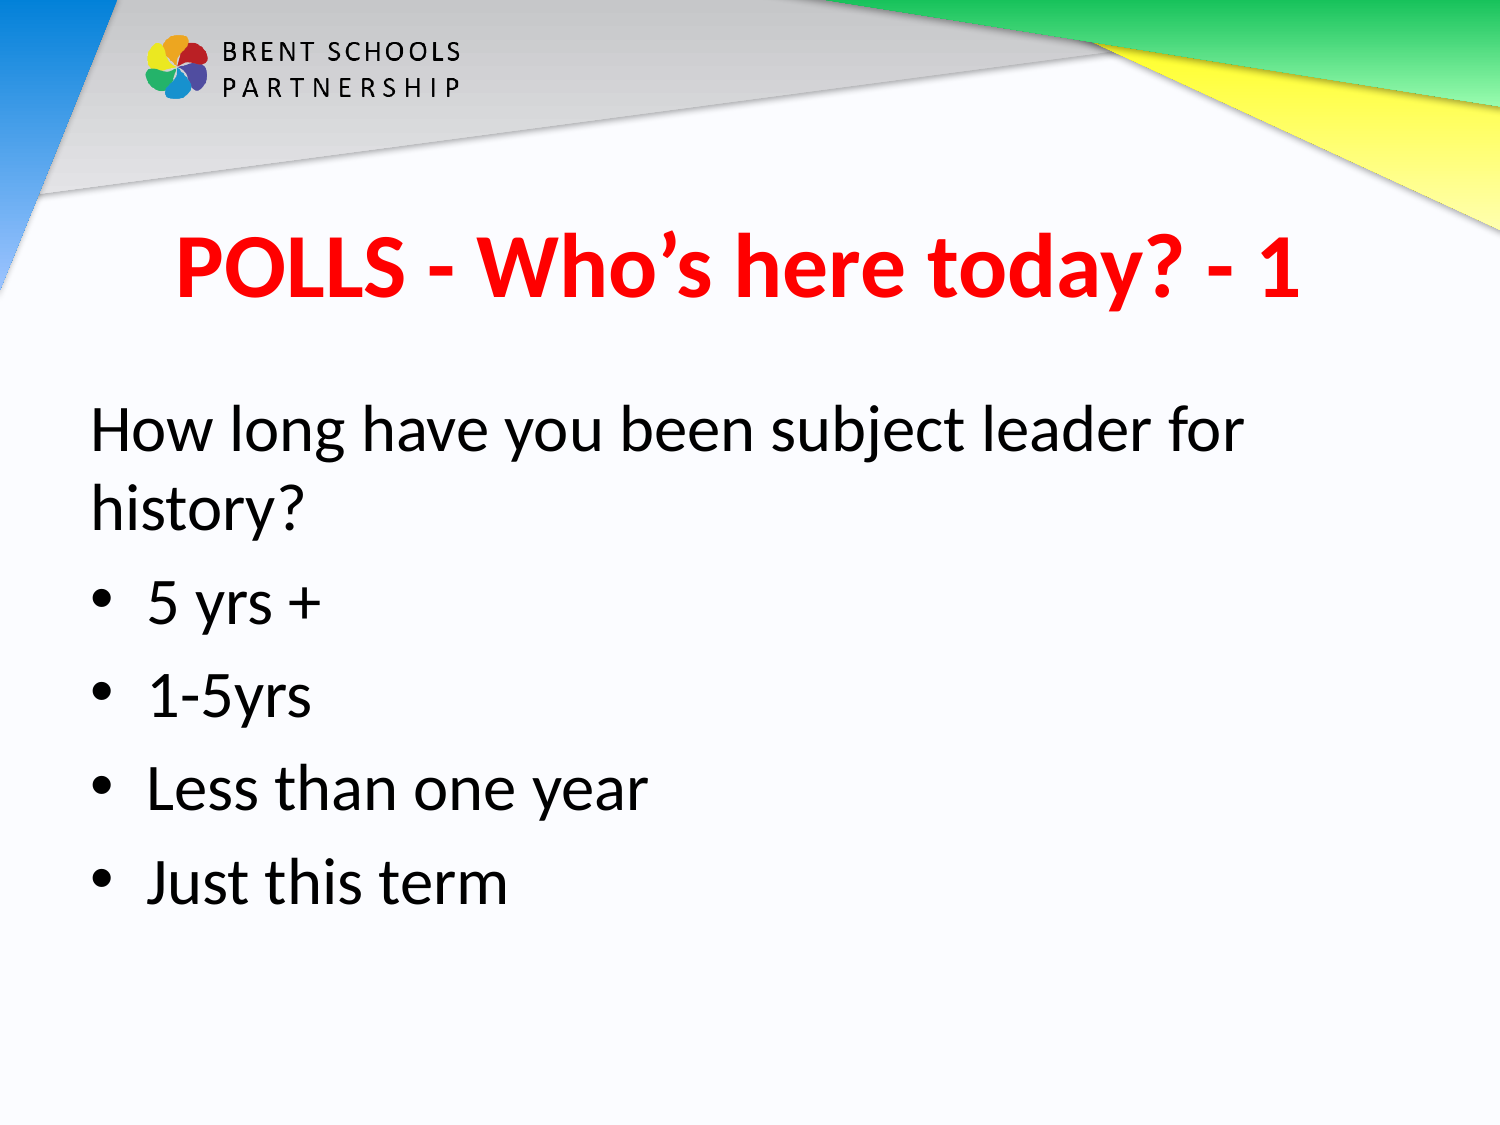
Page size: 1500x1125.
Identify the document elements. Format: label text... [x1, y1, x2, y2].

picture [122, 0, 491, 136]
list How long have you been subject leader for history? 5 yrs + 1-5yrs Less than one year Just this term [75, 376, 1425, 1005]
title POLLS - Who’s here today? - 1 [75, 167, 1425, 356]
